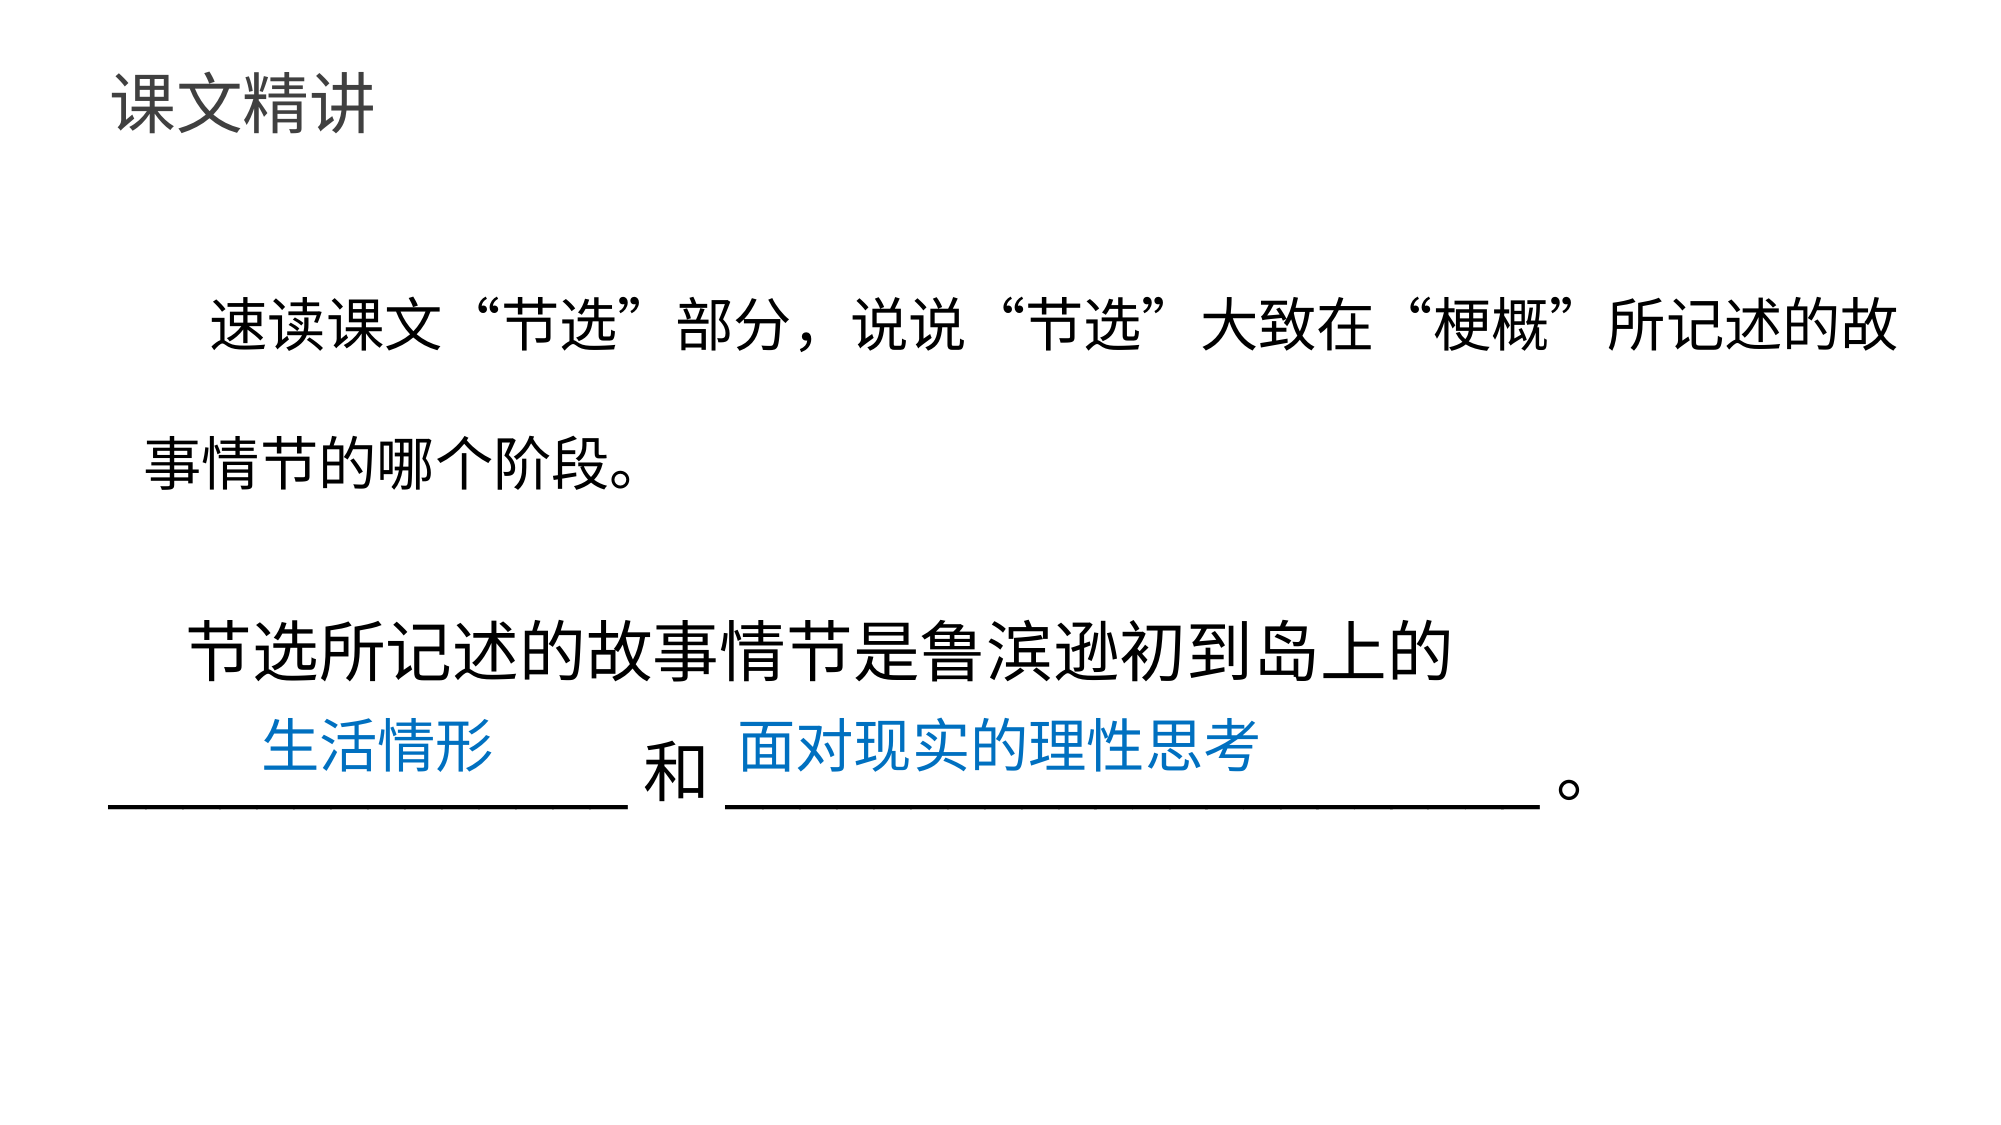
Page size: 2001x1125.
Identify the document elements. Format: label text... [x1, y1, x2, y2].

text_box 生活情形 [246, 701, 646, 787]
text_box 节选所记述的故事情节是鲁滨逊初到岛上的______________和______________________。 [94, 562, 1921, 818]
text_box 速读课文“节选”部分，说说“节选”大致在“梗概”所记述的故事情节的哪个阶段。 [129, 210, 1921, 505]
text_box 面对现实的理性思考 [722, 701, 1582, 787]
text_box 课文精讲 [94, 54, 772, 150]
